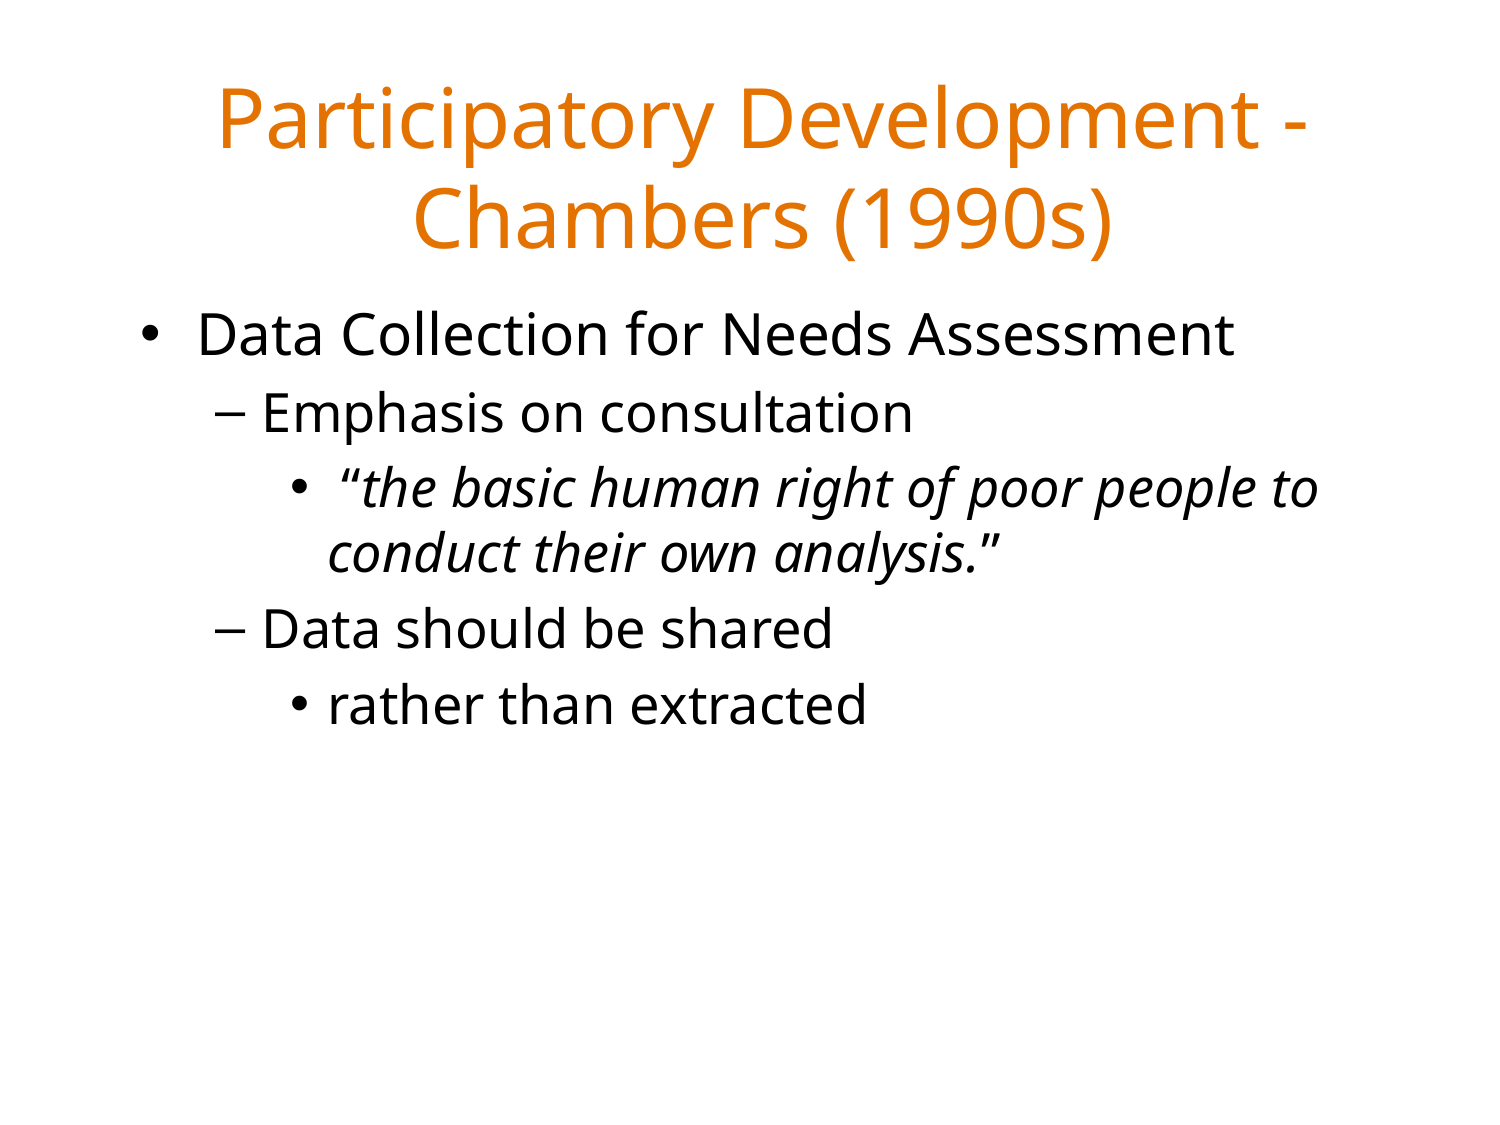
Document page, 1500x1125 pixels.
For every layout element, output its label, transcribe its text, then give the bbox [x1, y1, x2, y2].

title Participatory Development -Chambers (1990s) [125, 71, 1400, 259]
list Data Collection for Needs Assessment Emphasis on consultation “the basic human right of poor people to conduct their own analysis.” Data should be shared rather than extracted [125, 289, 1447, 972]
